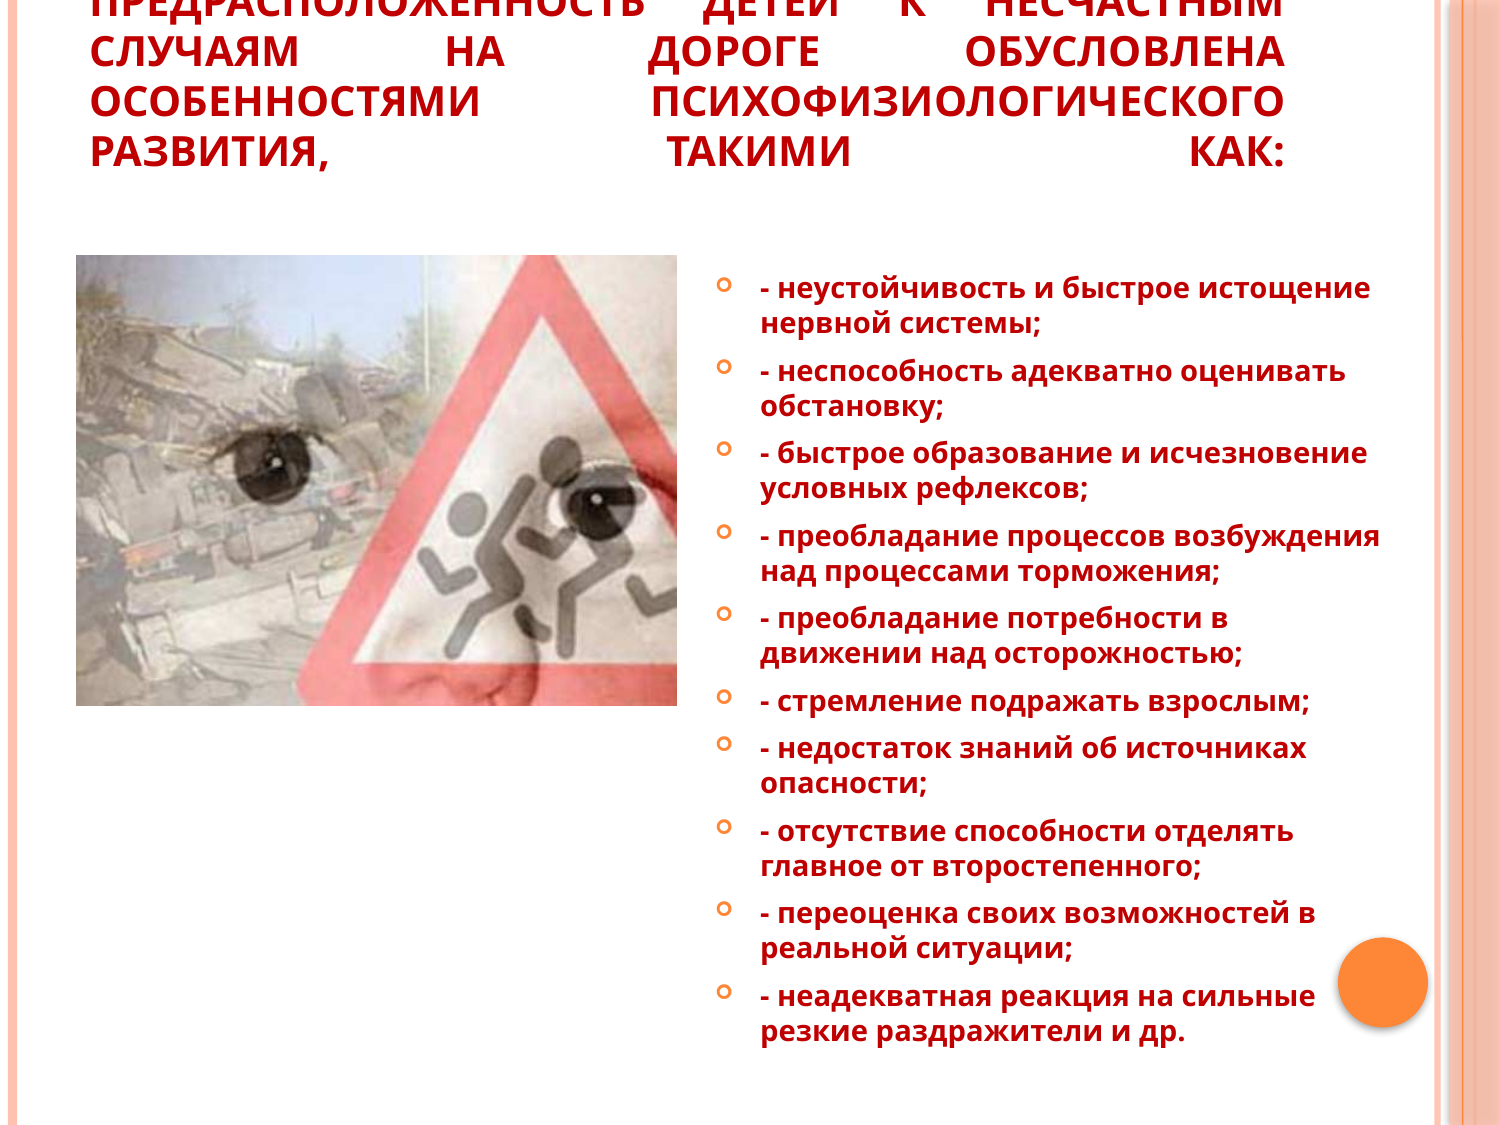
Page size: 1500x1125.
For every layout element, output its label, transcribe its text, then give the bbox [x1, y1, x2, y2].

list - неустойчивость и быстрое истощение нервной системы; - неспособность адекватно оценивать обстановку; - быстрое образование и исчезновение условных рефлексов; - преобладание процессов возбуждения над процессами торможения; - преобладание потребности в движении над осторожностью; - стремление подражать взрослым; - недостаток знаний об источниках опасности; - отсутствие способности отделять главное от второстепенного; - переоценка своих возможностей в реальной ситуации; - неадекватная реакция на сильные резкие раздражители и др. [700, 262, 1412, 1013]
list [76, 254, 678, 706]
title Предрасположенность детей к несчастным случаям на дороге обусловлена особенностями психофизиологического развития, такими как: [75, 45, 1300, 233]
